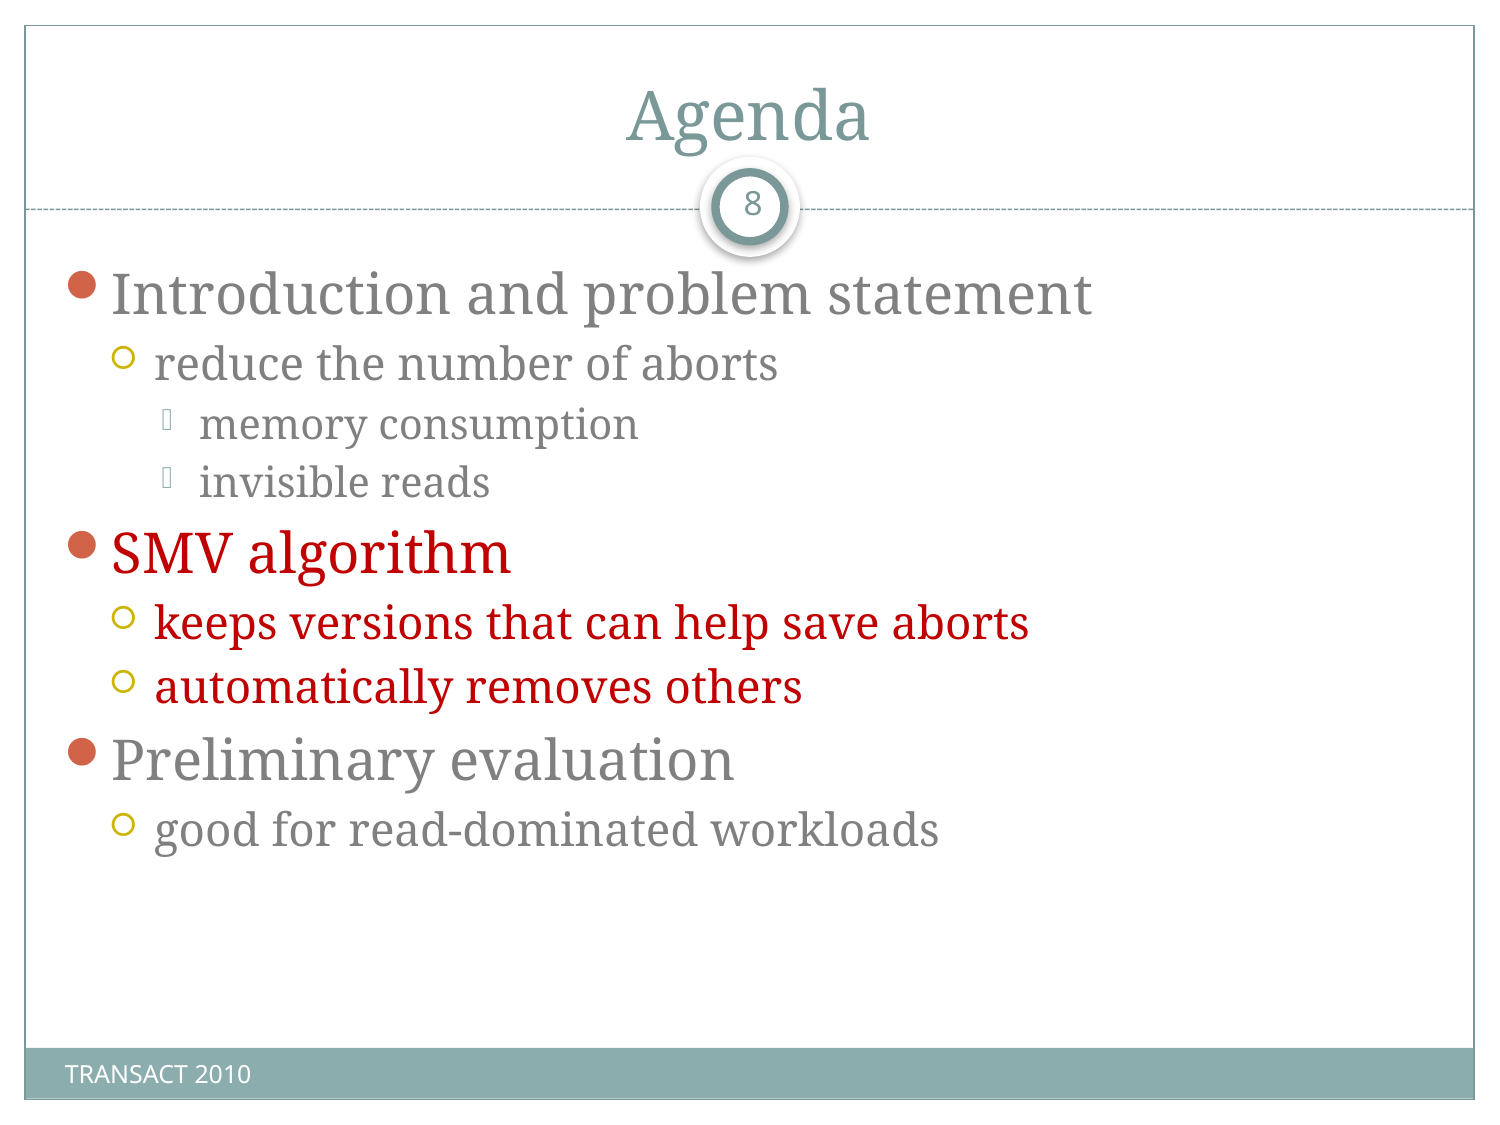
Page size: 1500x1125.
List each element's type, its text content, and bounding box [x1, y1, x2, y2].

list Introduction and problem statement reduce the number of aborts memory consumption invisible reads SMV algorithm keeps versions that can help save aborts automatically removes others Preliminary evaluation good for read-dominated workloads [49, 250, 1445, 1008]
slide_number 8 [715, 168, 791, 241]
title Agenda [49, 37, 1450, 162]
footer TRANSACT 2010 [50, 1051, 638, 1112]
